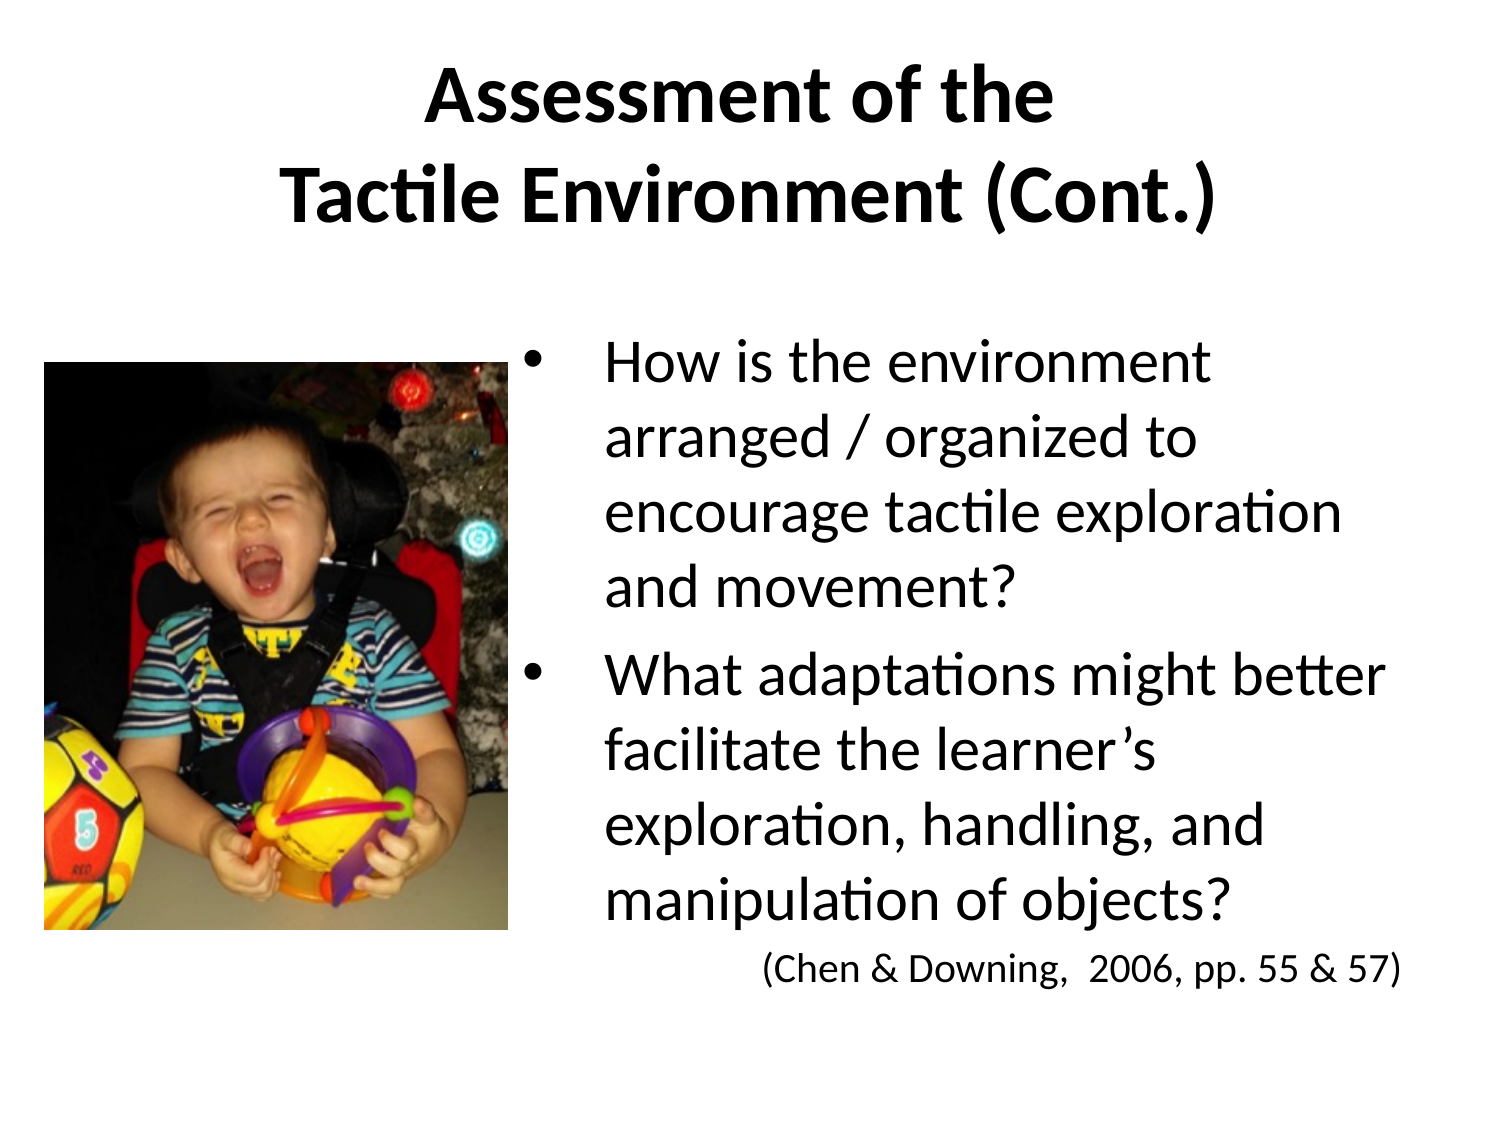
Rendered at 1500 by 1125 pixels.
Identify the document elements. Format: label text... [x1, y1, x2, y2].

list How is the environment arranged / organized to encourage tactile exploration and movement? What adaptations might better facilitate the learner’s exploration, handling, and manipulation of objects? (Chen & Downing, 2006, pp. 55 & 57) [505, 312, 1418, 1088]
picture [43, 362, 508, 931]
title Assessment of the Tactile Environment (Cont.) [75, 45, 1425, 233]
